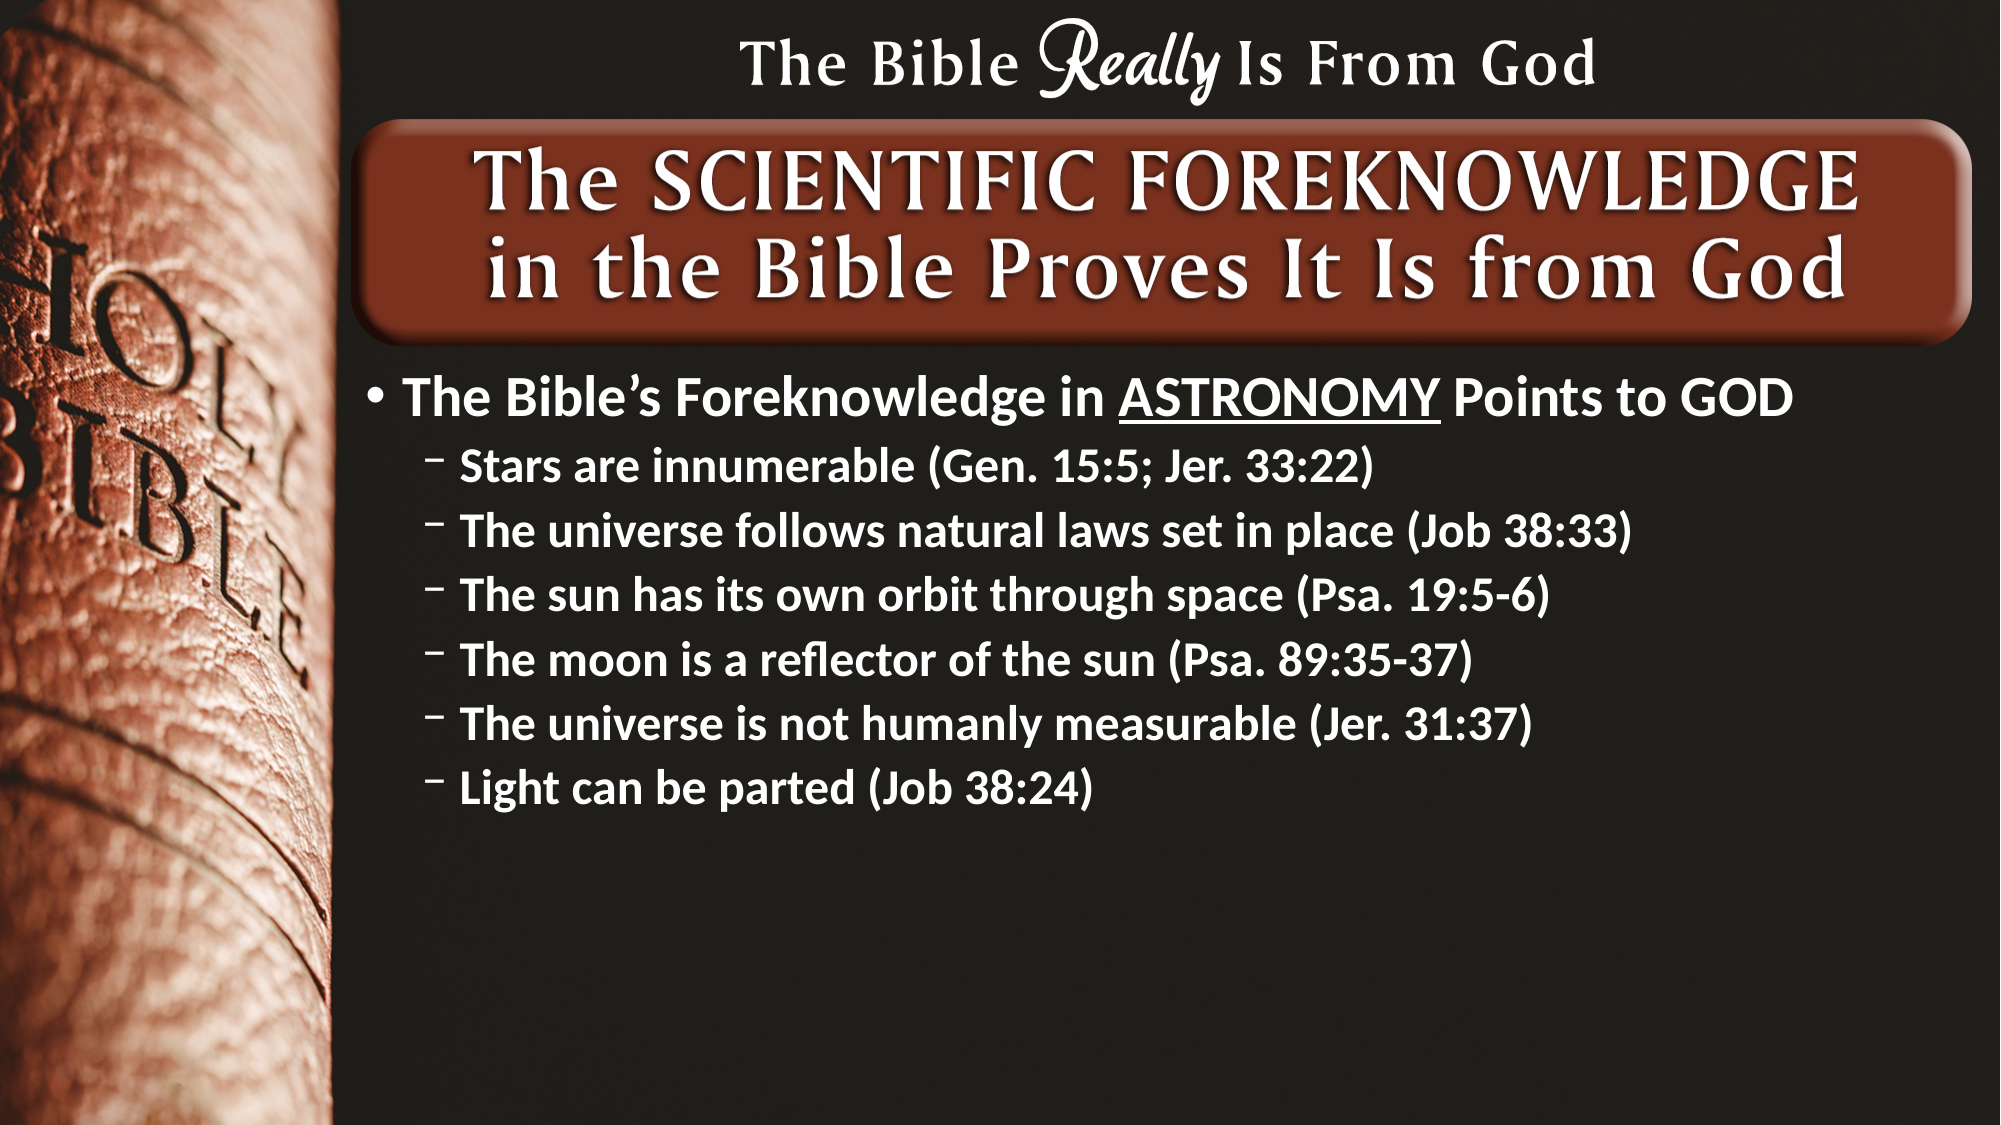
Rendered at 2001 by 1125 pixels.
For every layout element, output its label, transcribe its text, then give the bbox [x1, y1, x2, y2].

list The Bible’s Foreknowledge in ASTRONOMY Points to GOD Stars are innumerable (Gen. 15:5; Jer. 33:22) The universe follows natural laws set in place (Job 38:33) The sun has its own orbit through space (Psa. 19:5-6) The moon is a reflector of the sun (Psa. 89:35-37) The universe is not humanly measurable (Jer. 31:37) Light can be parted (Job 38:24) [350, 358, 1987, 1125]
picture [0, 0, 2000, 1125]
